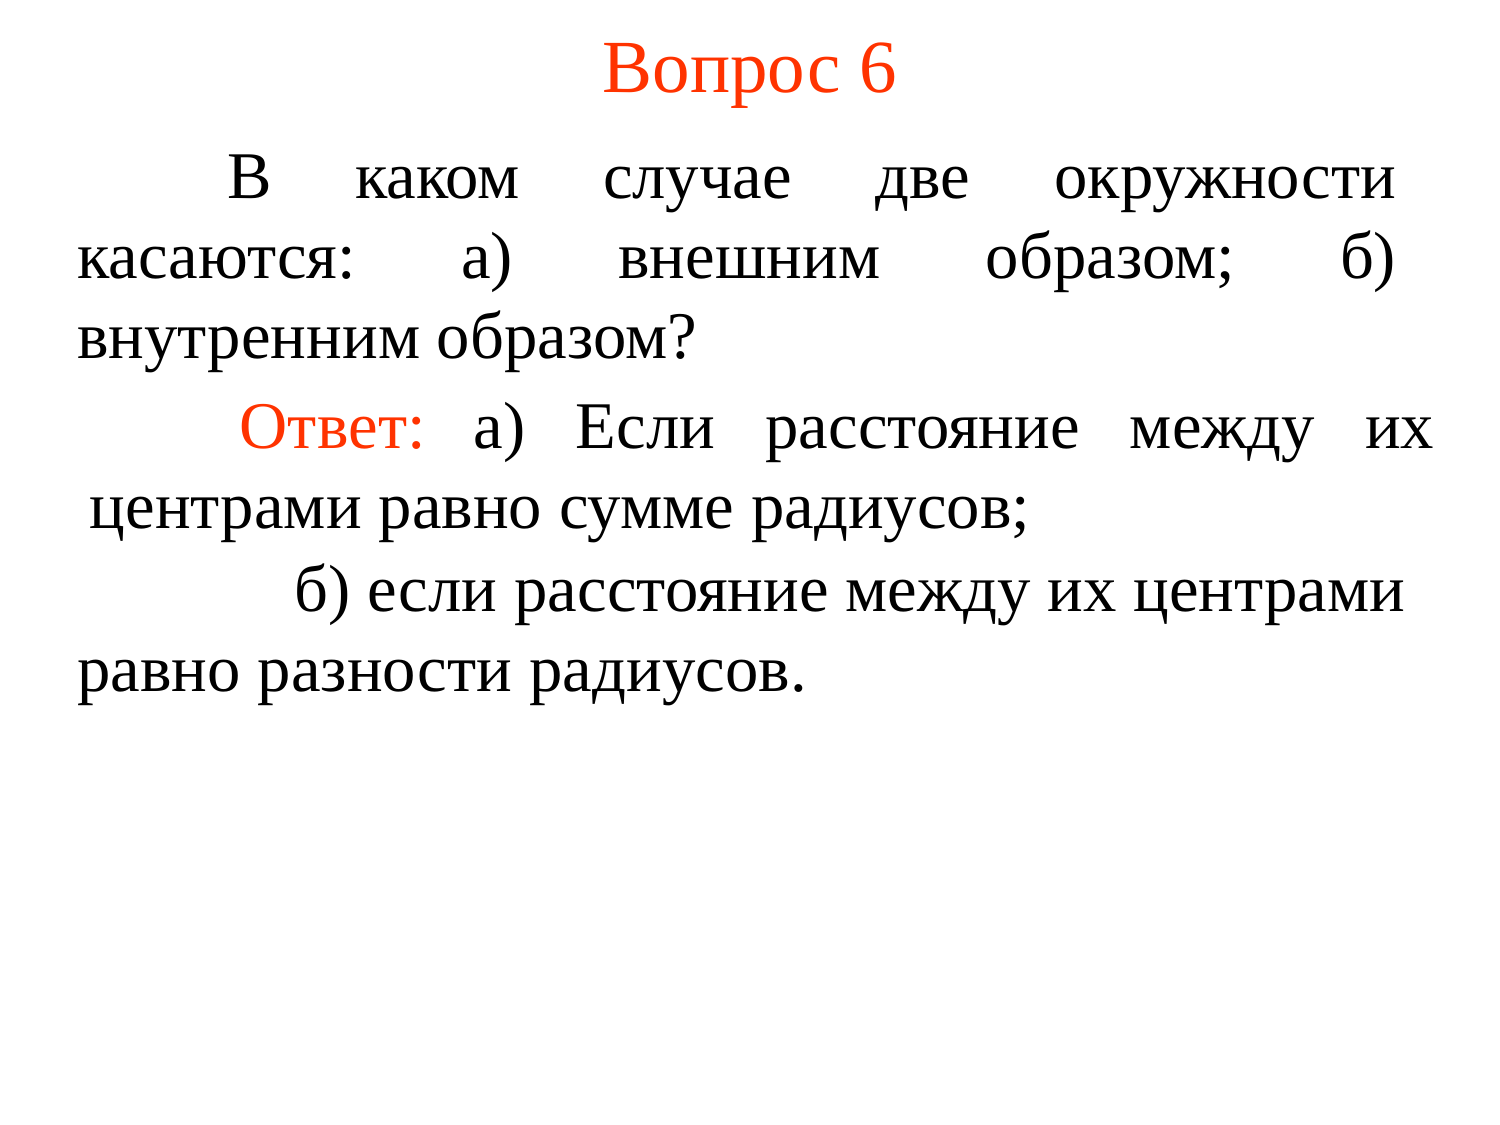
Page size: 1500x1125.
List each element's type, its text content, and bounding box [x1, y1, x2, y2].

text_box Ответ: а) Если расстояние между их центрами равно сумме радиусов; [75, 374, 1450, 537]
title Вопрос 6 [112, 24, 1388, 100]
text_box б) если расстояние между их центрами равно разности радиусов. [62, 537, 1463, 713]
text_box В каком случае две окружности касаются: а) внешним образом; б) внутренним образом? [62, 124, 1413, 380]
